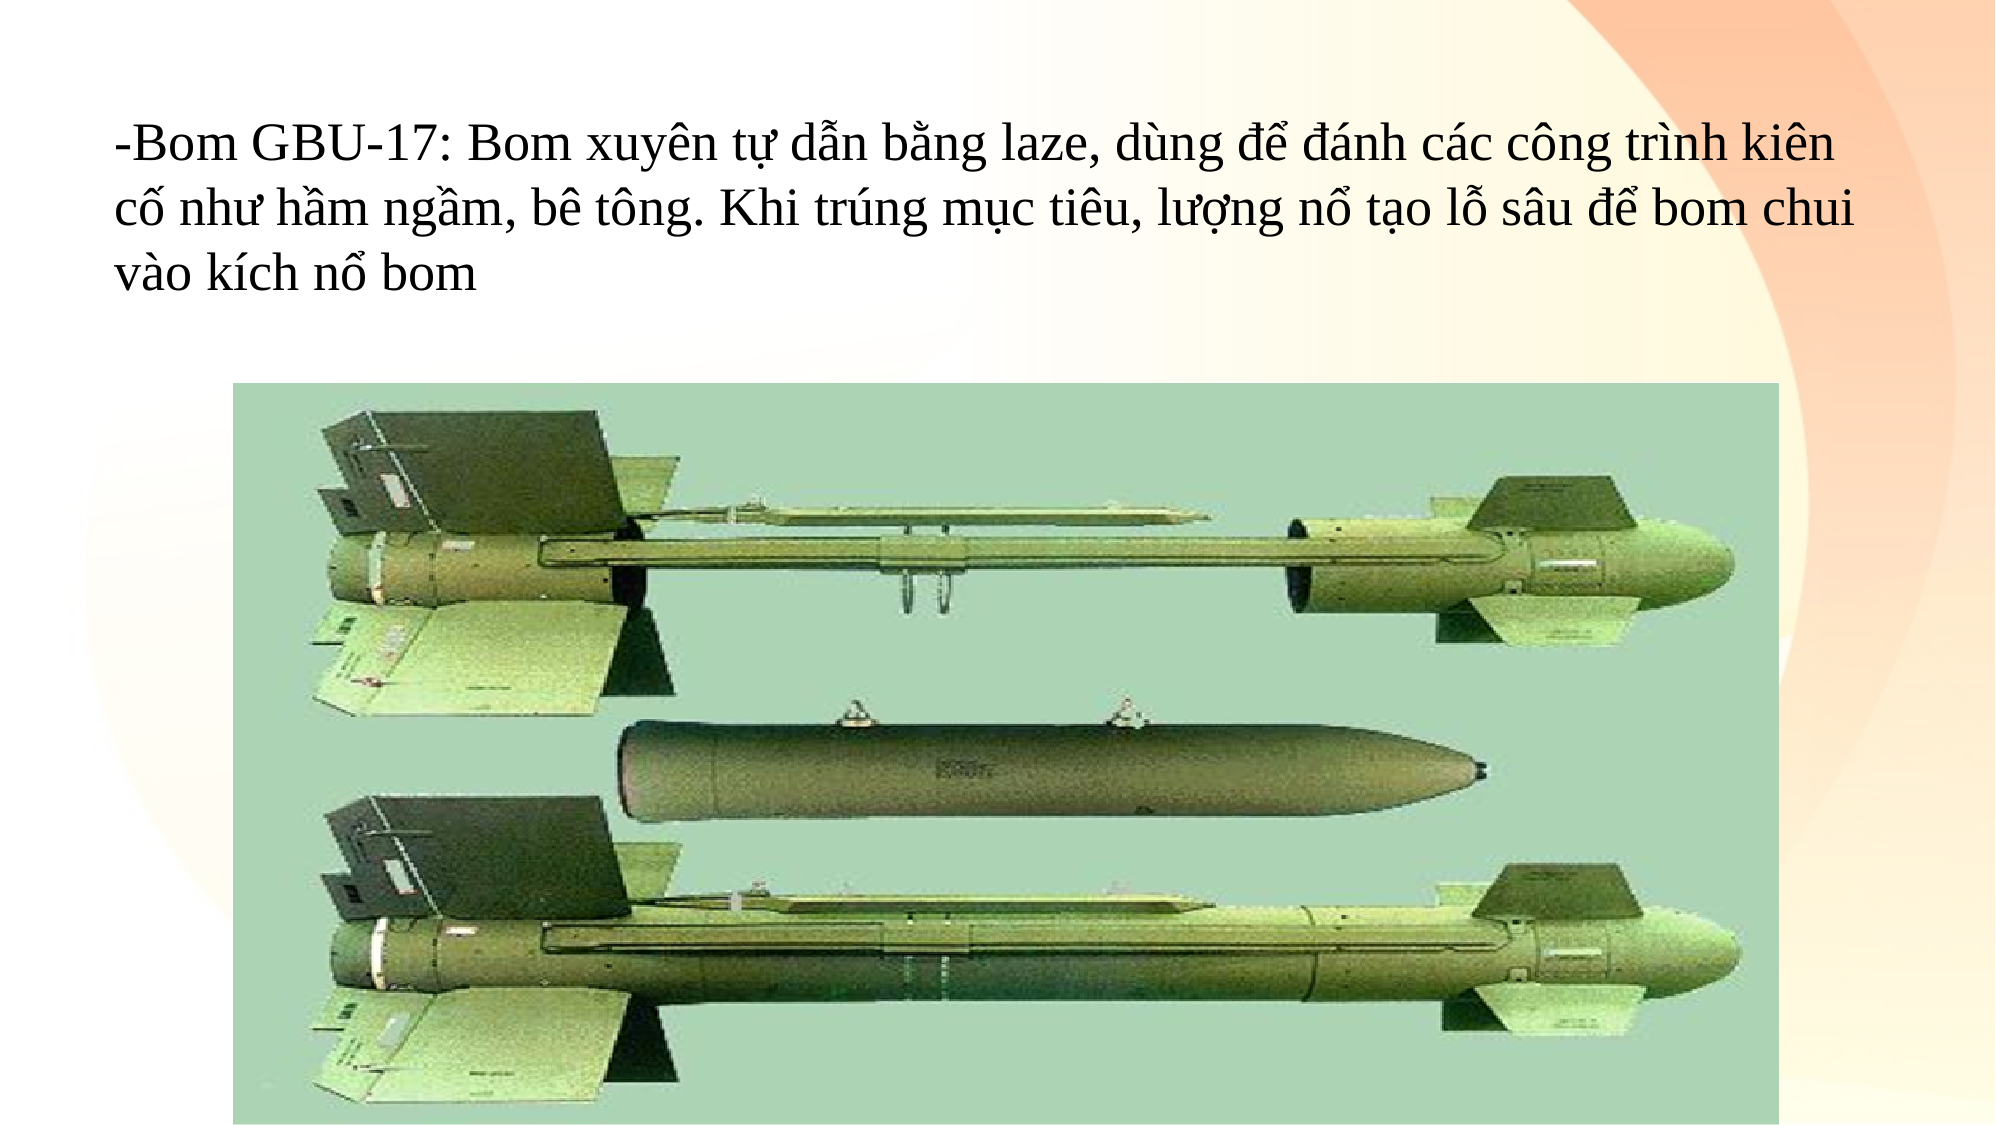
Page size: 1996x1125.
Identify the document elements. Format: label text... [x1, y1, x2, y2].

title -Bom GBU-17: Bom xuyên tự dẫn bằng laze, dùng để đánh các công trình kiên cố như hầm ngầm, bê tông. Khi trúng mục tiêu, lượng nổ tạo lỗ sâu để bom chui vào kích nổ bom [99, 45, 1896, 363]
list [232, 382, 1780, 1125]
